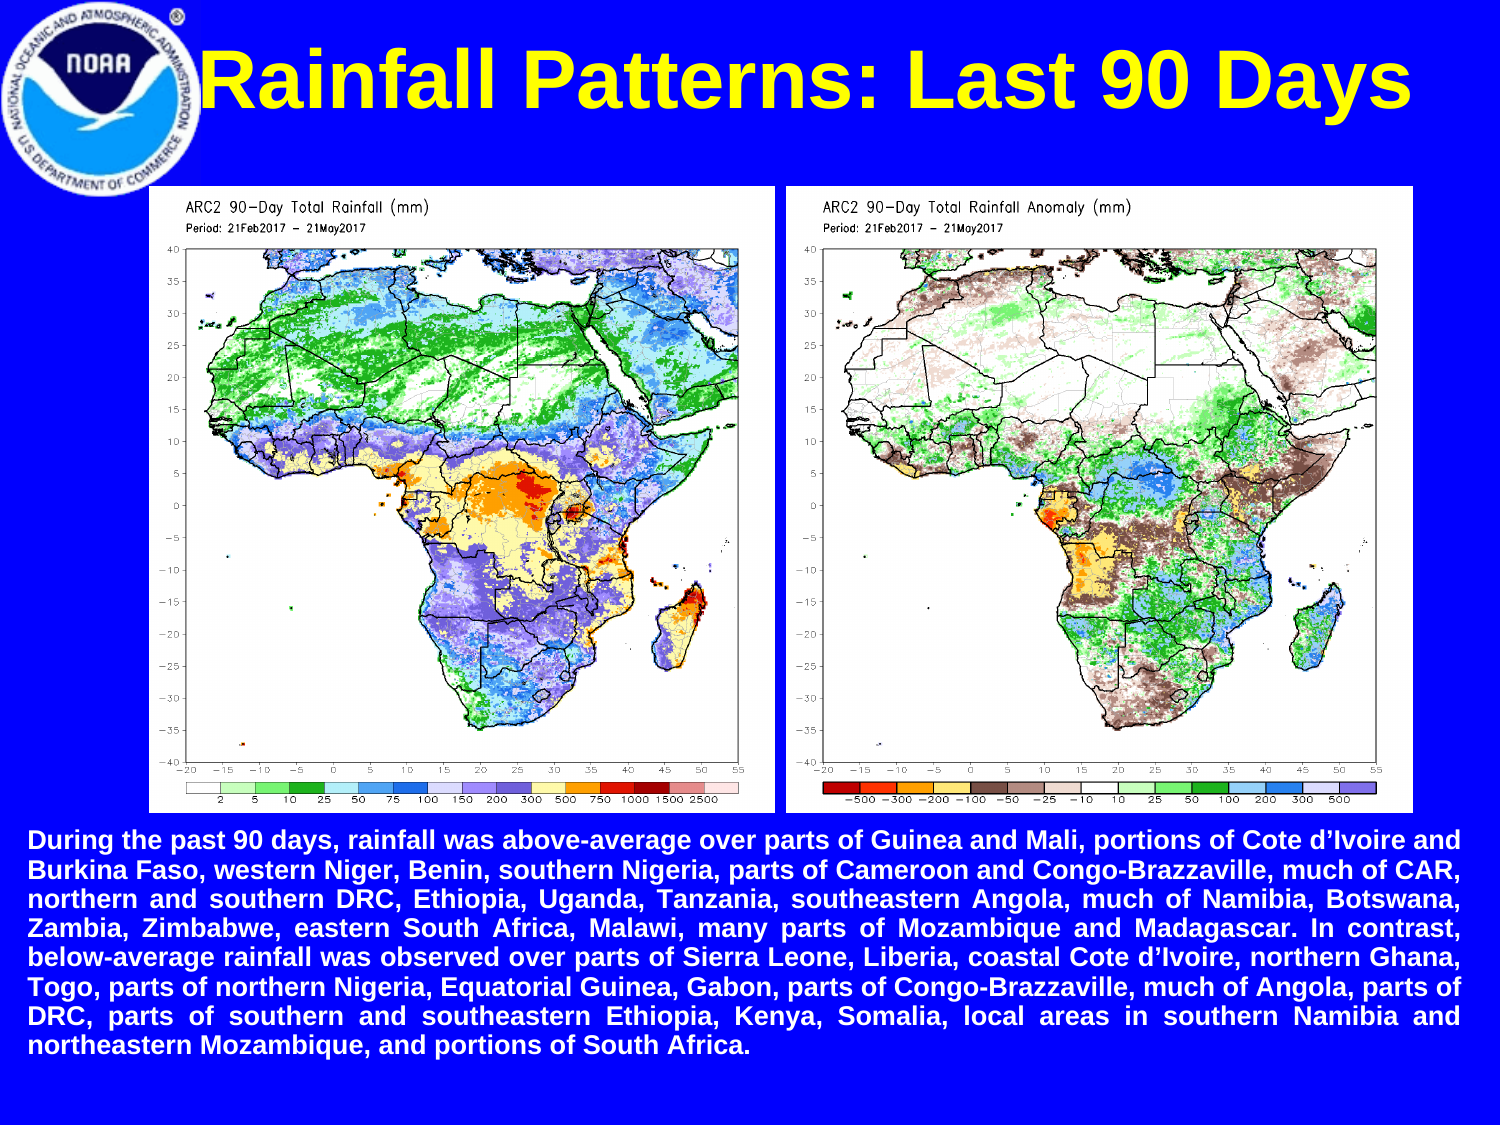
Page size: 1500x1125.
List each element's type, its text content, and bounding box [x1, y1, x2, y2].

text_box During the past 90 days, rainfall was above-average over parts of Guinea and Mali, portions of Cote d’Ivoire and Burkina Faso, western Niger, Benin, southern Nigeria, parts of Cameroon and Congo-Brazzaville, much of CAR, northern and southern DRC, Ethiopia, Uganda, Tanzania, southeastern Angola, much of Namibia, Botswana, Zambia, Zimbabwe, eastern South Africa, Malawi, many parts of Mozambique and Madagascar. In contrast, below-average rainfall was observed over parts of Sierra Leone, Liberia, coastal Cote d’Ivoire, northern Ghana, Togo, parts of northern Nigeria, Equatorial Guinea, Gabon, parts of Congo-Brazzaville, much of Angola, parts of DRC, parts of southern and southeastern Ethiopia, Kenya, Somalia, local areas in southern Namibia and northeastern Mozambique, and portions of South Africa. [12, 818, 1475, 1069]
title Rainfall Patterns: Last 90 Days [174, 0, 1438, 150]
picture [786, 186, 1413, 813]
picture [0, 0, 775, 813]
